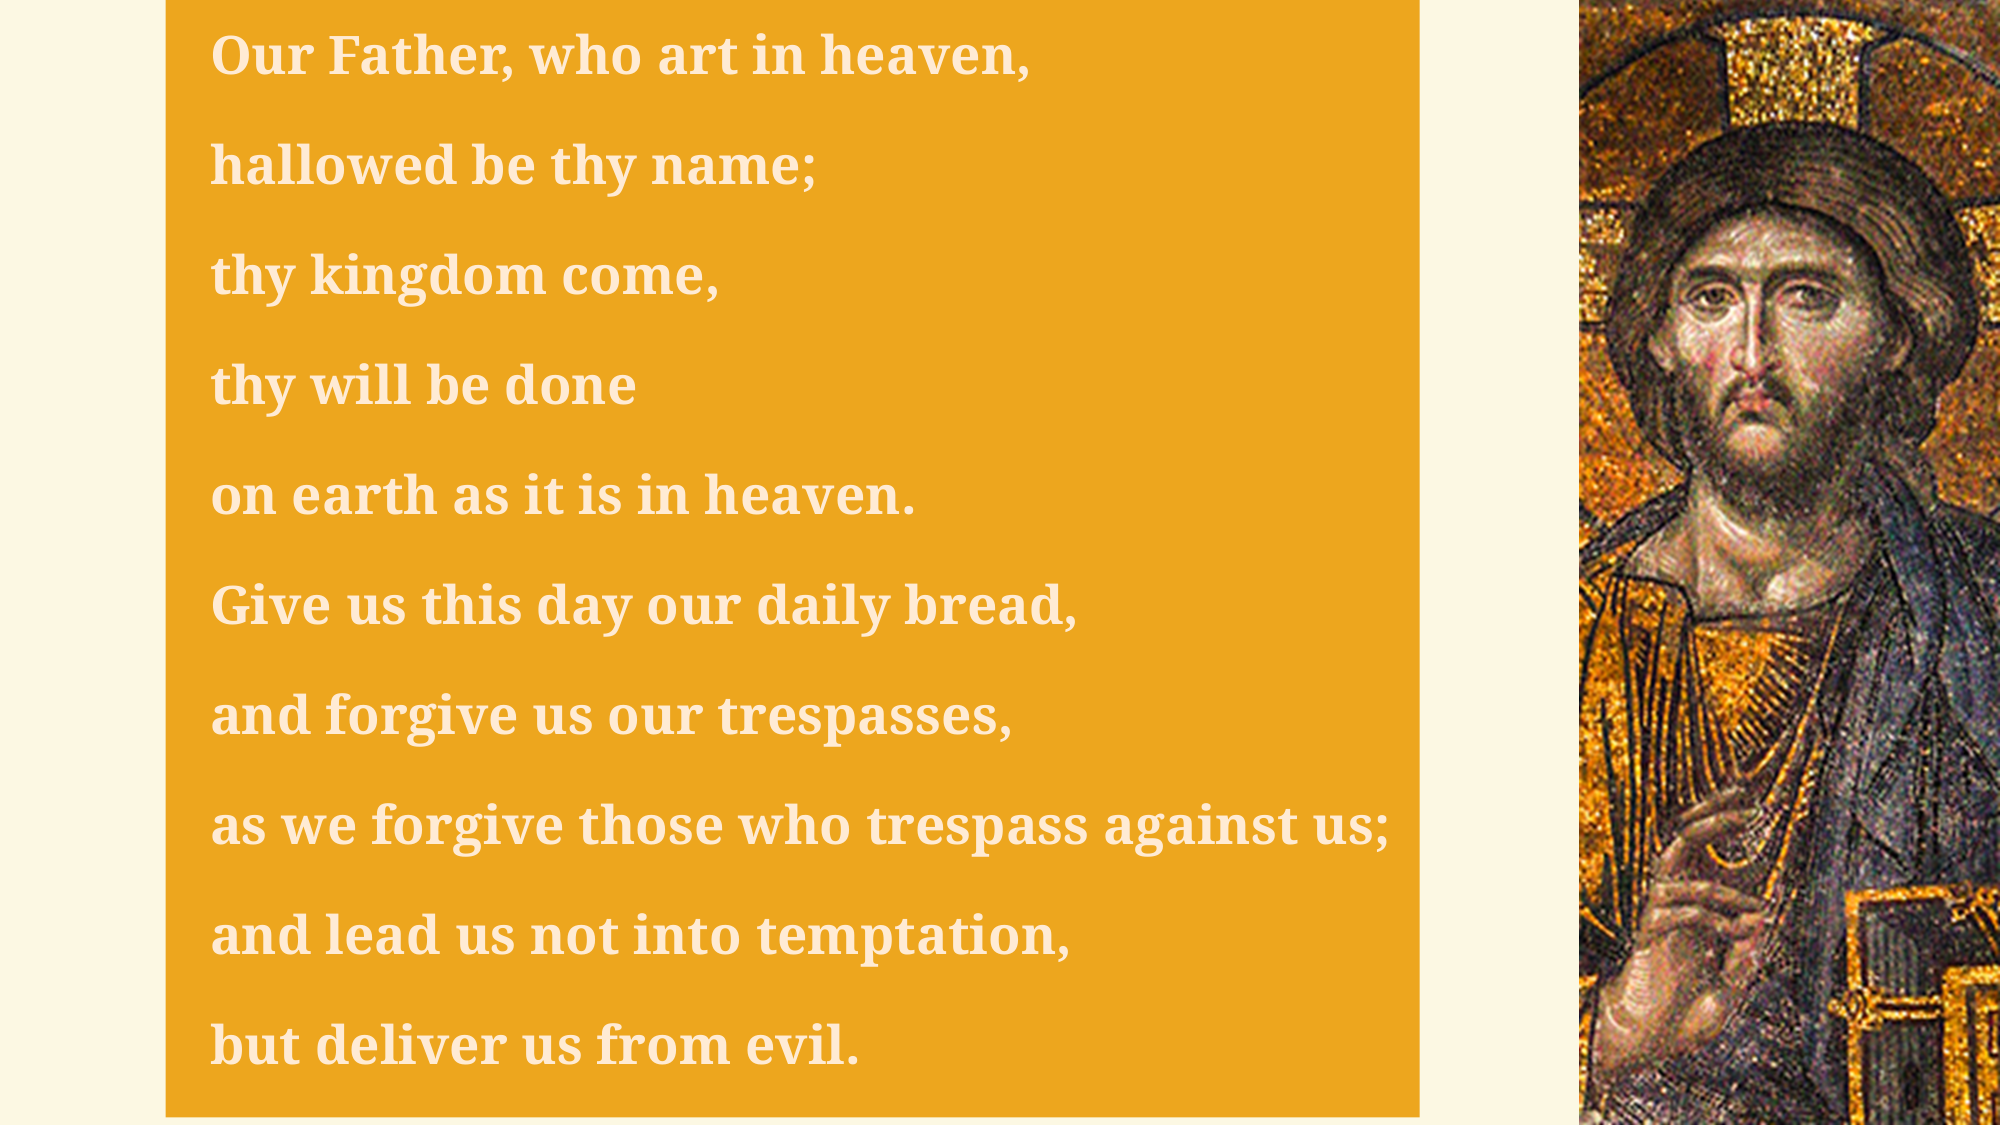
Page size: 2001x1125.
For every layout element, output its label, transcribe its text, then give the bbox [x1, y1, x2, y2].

text_box Our Father, who art in heaven, hallowed be thy name; thy kingdom come, thy will be done on earth as it is in heaven. Give us this day our daily bread, and forgive us our trespasses, as we forgive those who trespass against us; and lead us not into temptation, but deliver us from evil. [165, 0, 1420, 1118]
picture [1579, 0, 2000, 1125]
